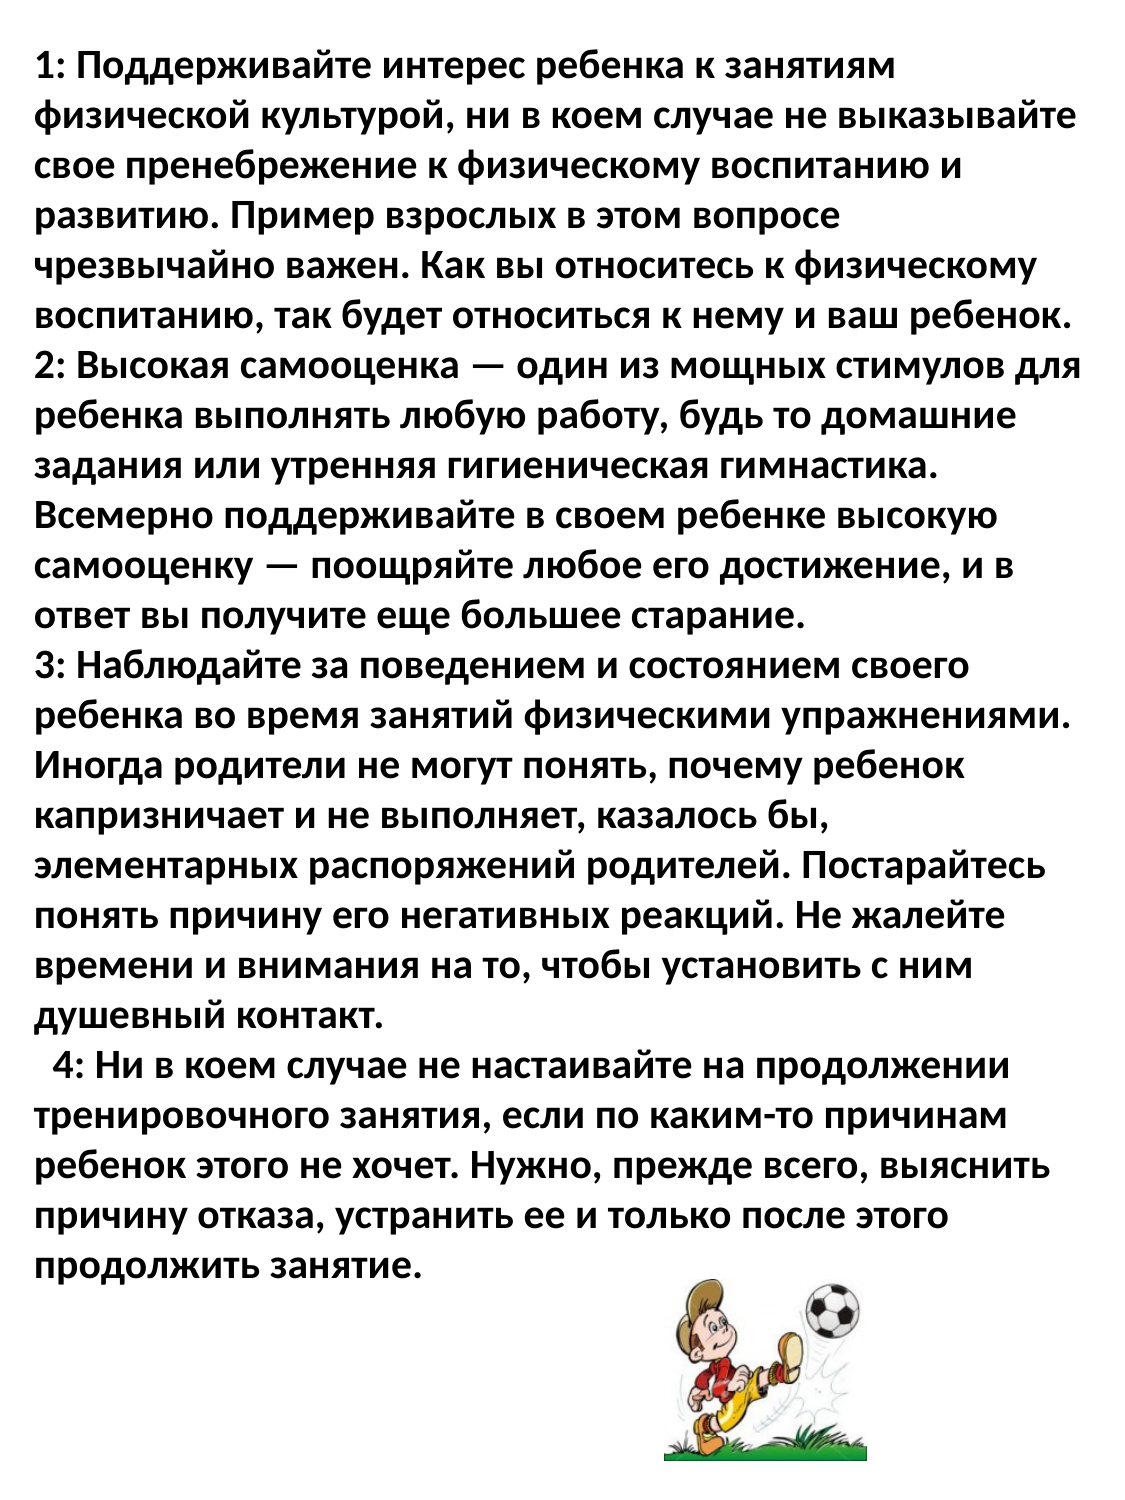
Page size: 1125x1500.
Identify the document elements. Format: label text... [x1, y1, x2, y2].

text_box 1: Поддерживайте интерес ребенка к занятиям физической культурой, ни в коем случае не выказывайте свое пренебрежение к физическому воспитанию и развитию. Пример взрослых в этом вопросе чрезвычайно важен. Как вы относитесь к физическому воспитанию, так будет относиться к нему и ваш ребенок. 2: Высокая самооценка — один из мощных стимулов для ребенка выполнять любую работу, будь то домашние задания или утренняя гигиеническая гимнастика. Всемерно поддерживайте в своем ребенке высокую самооценку — поощряйте любое его достижение, и в ответ вы получите еще большее старание. 3: Наблюдайте за поведением и состоянием своего ребенка во время занятий физическими упражнениями. Иногда родители не могут понять, почему ребенок капризничает и не выполняет, казалось бы, элементарных распоряжений родителей. Постарайтесь понять причину его негативных реакций. Не жалейте времени и внимания на то, чтобы установить с ним душевный контакт. 4: Ни в коем случае не настаивайте на продолжении тренировочного занятия, если по каким-то причинам ребенок этого не хочет. Нужно, прежде всего, выяснить причину отказа, устранить ее и только после этого продолжить занятие. [19, 29, 1102, 1295]
picture [664, 1279, 868, 1461]
